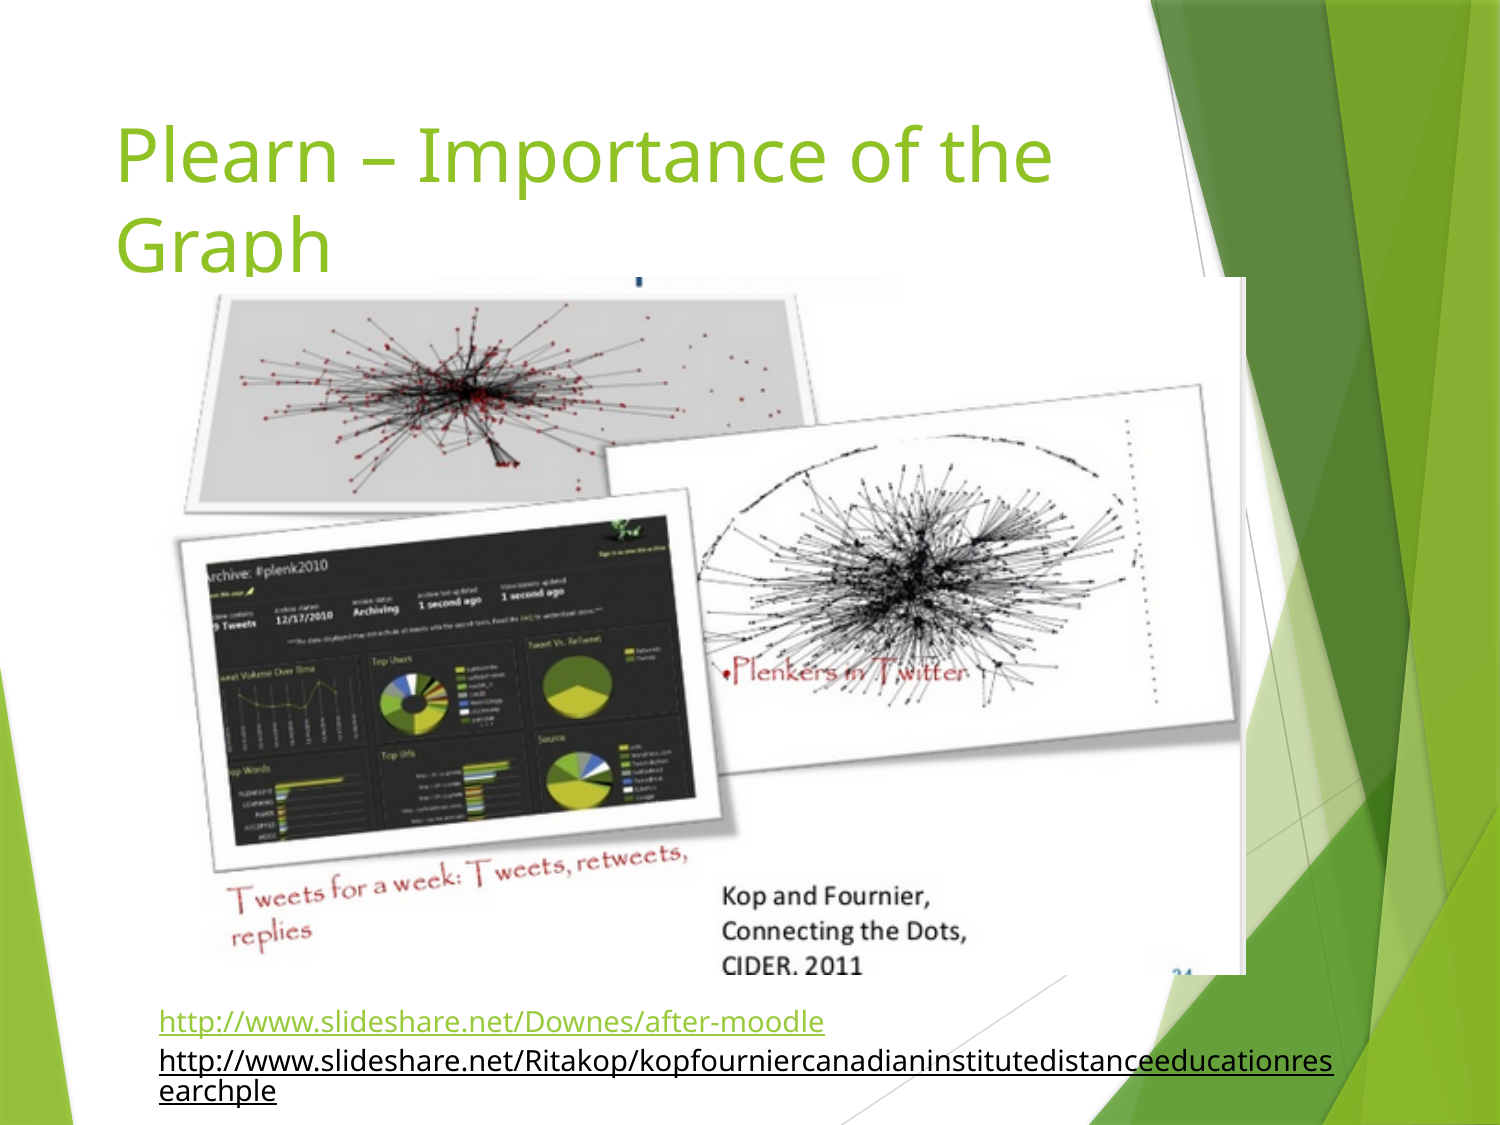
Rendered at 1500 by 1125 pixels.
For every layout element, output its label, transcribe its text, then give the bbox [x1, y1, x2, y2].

picture [126, 276, 1247, 976]
title Plearn – Importance of the Graph [99, 99, 1142, 317]
text_box http://www.slideshare.net/Downes/after-moodle http://www.slideshare.net/Ritakop/kopfourniercanadianinstitutedistanceeducationresearchple [143, 995, 1357, 1125]
